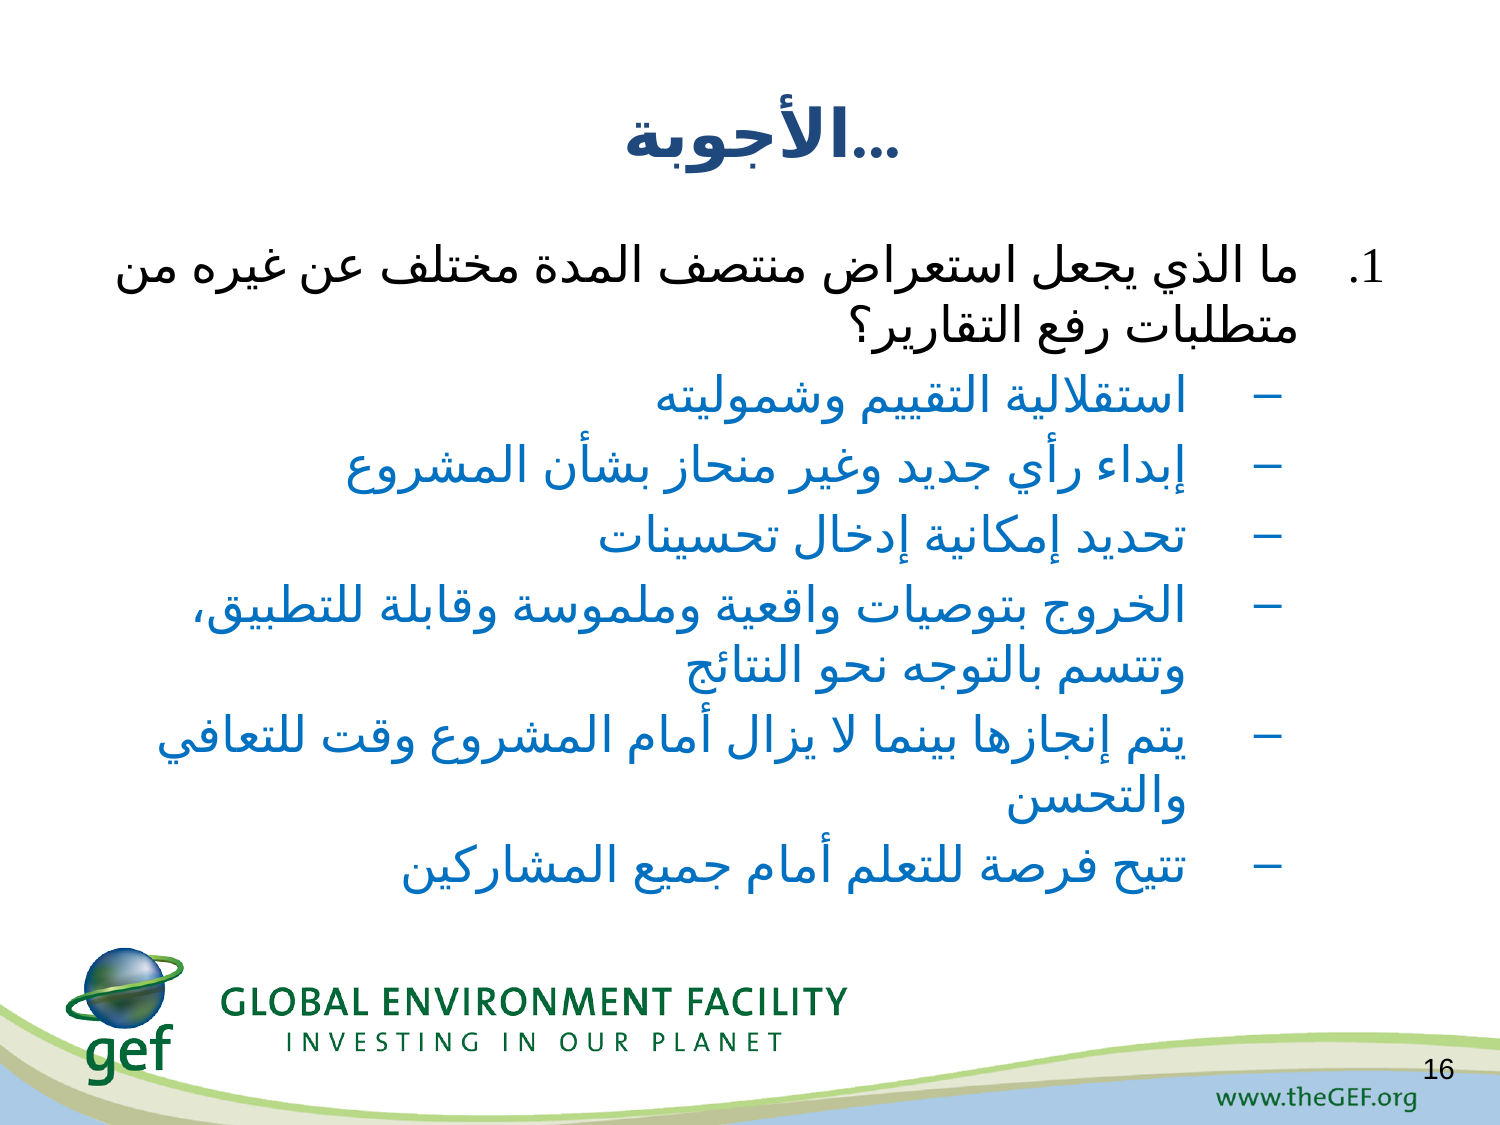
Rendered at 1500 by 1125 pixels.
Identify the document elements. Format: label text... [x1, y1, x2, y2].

title الأجوبة... [87, 37, 1438, 226]
list ما الذي يجعل استعراض منتصف المدة مختلف عن غيره من متطلبات رفع التقارير؟ استقلالية التقييم وشموليته إبداء رأي جديد وغير منحاز بشأن المشروع تحديد إمكانية إدخال تحسينات الخروج بتوصيات واقعية وملموسة وقابلة للتطبيق، وتتسم بالتوجه نحو النتائج يتم إنجازها بينما لا يزال أمام المشروع وقت للتعافي والتحسن تتيح فرصة للتعلم أمام جميع المشاركين [49, 224, 1401, 1006]
picture [0, 920, 1500, 1125]
slide_number 16 [1407, 1042, 1500, 1103]
